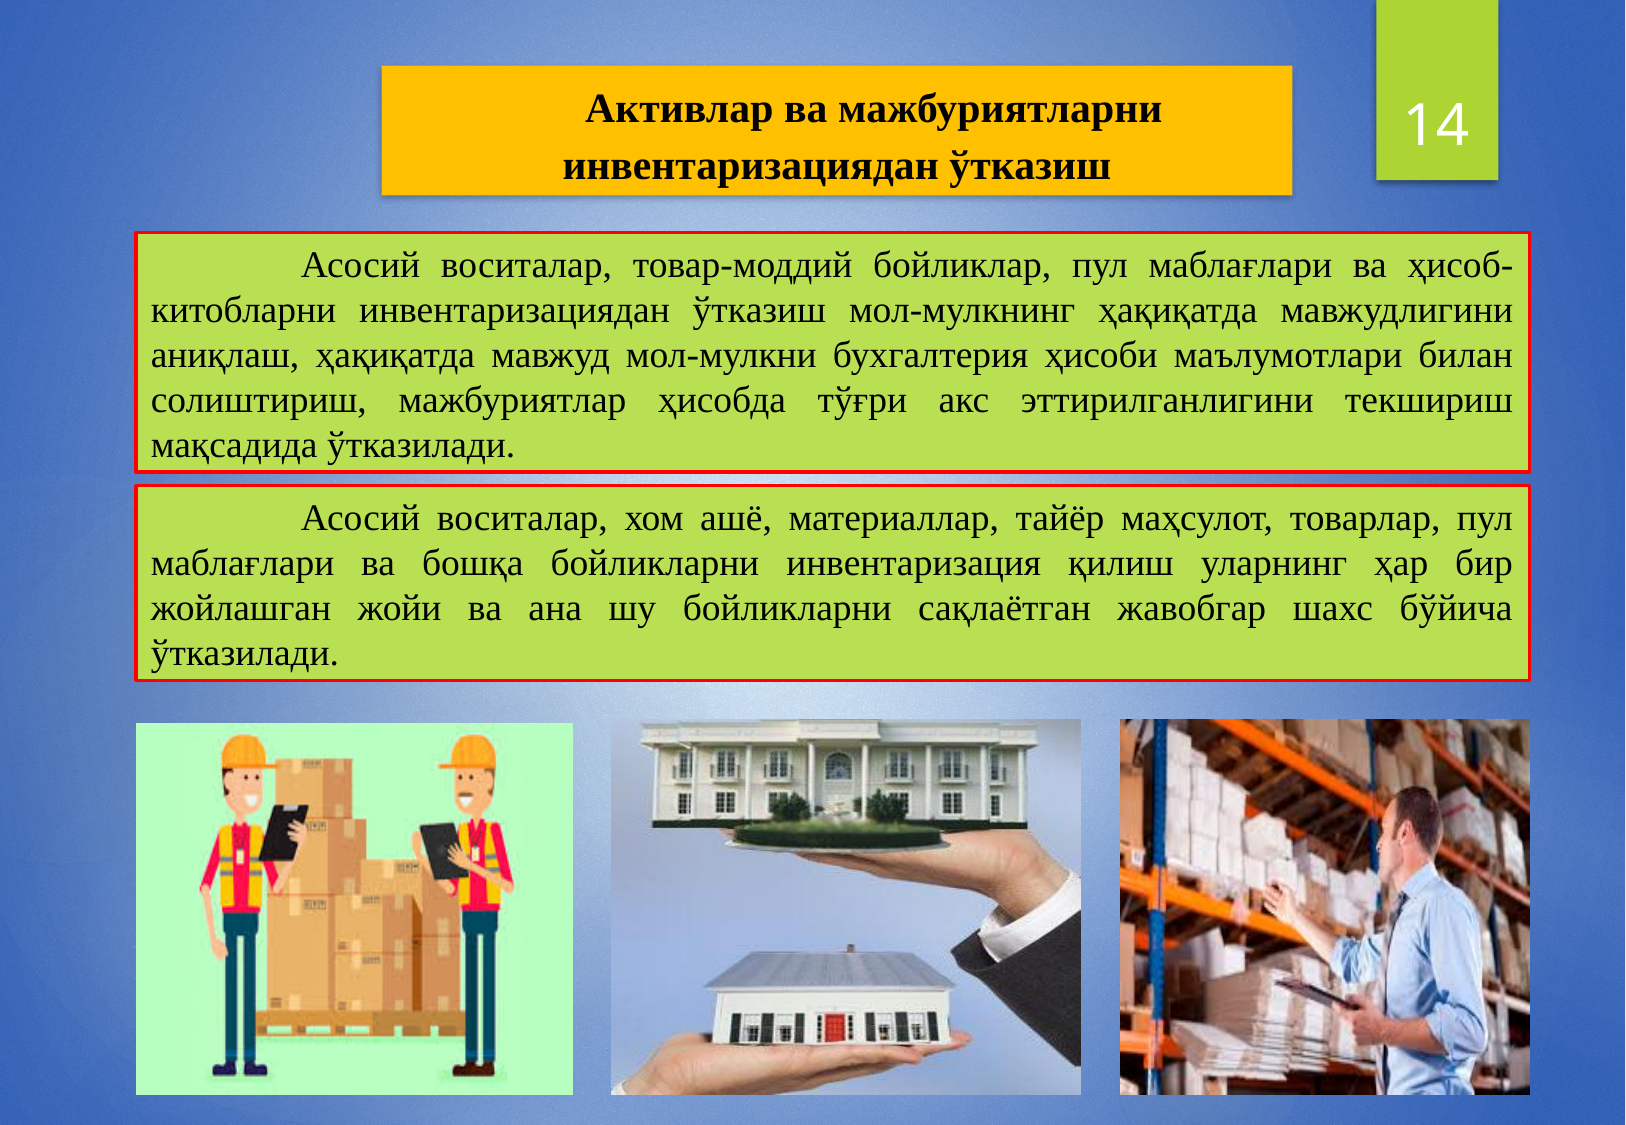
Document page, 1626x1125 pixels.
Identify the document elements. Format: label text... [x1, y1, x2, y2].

text_box Асосий воситалар, товар-моддий бойликлар, пул маблағлари ва ҳисоб-китобларни инвентаризациядан ўтказиш мол-мулкнинг ҳақиқатда мавжудлигини аниқлаш, ҳақиқатда мавжуд мол-мулкни бухгалтерия ҳисоби маълумотлари билан солиштириш, мажбуриятлар ҳисобда тўғри акс эттирилганлигини текшириш мақсадида ўтказилади. [136, 232, 1530, 473]
picture [1120, 719, 1530, 1096]
slide_number 14 [1380, 48, 1492, 175]
picture [611, 719, 1081, 1096]
text_box Асосий воситалар, хом ашё, материаллар, тайёр маҳсулот, товарлар, пул маблағлари ва бошқа бойликларни инвентаризация қилиш уларнинг ҳар бир жойлашган жойи ва ана шу бойликларни сақлаётган жавобгар шахс бўйича ўтказилади. [136, 485, 1530, 681]
picture [135, 723, 573, 1096]
text_box Активлар ва мажбуриятларни инвентаризациядан ўтказиш [381, 65, 1293, 196]
